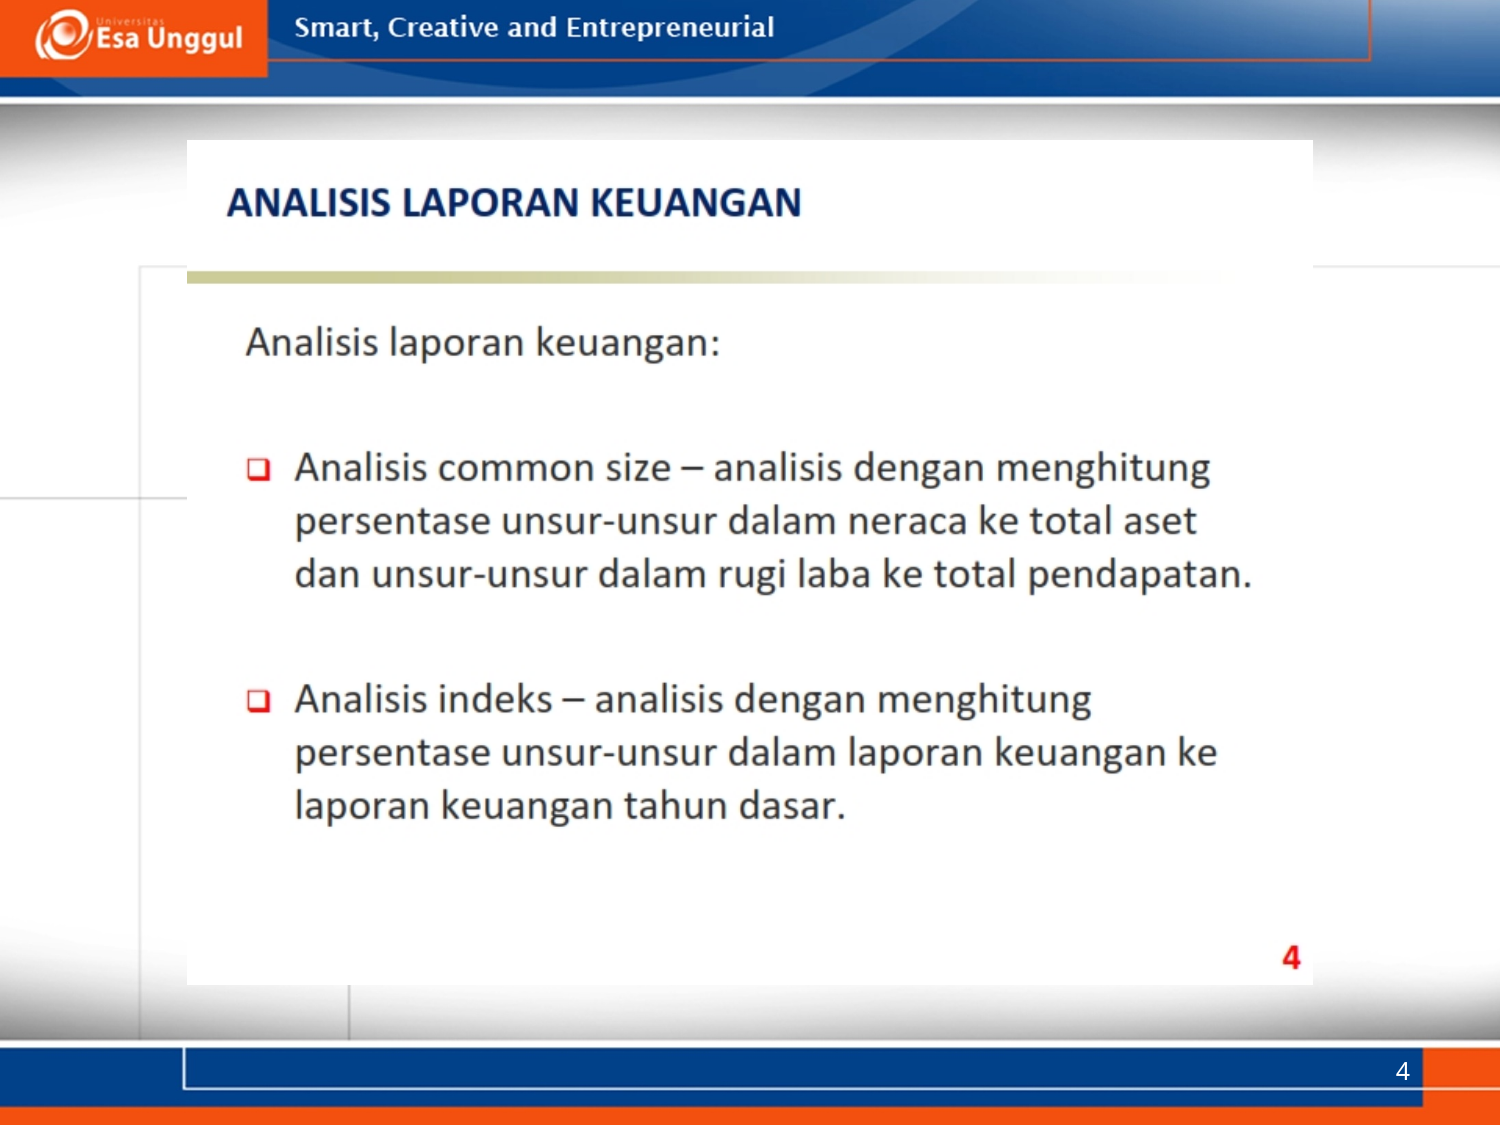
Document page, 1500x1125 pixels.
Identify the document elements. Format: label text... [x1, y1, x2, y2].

text_box [74, 657, 1425, 1038]
picture [0, 0, 1500, 1125]
slide_number 4 [1250, 1042, 1425, 1103]
